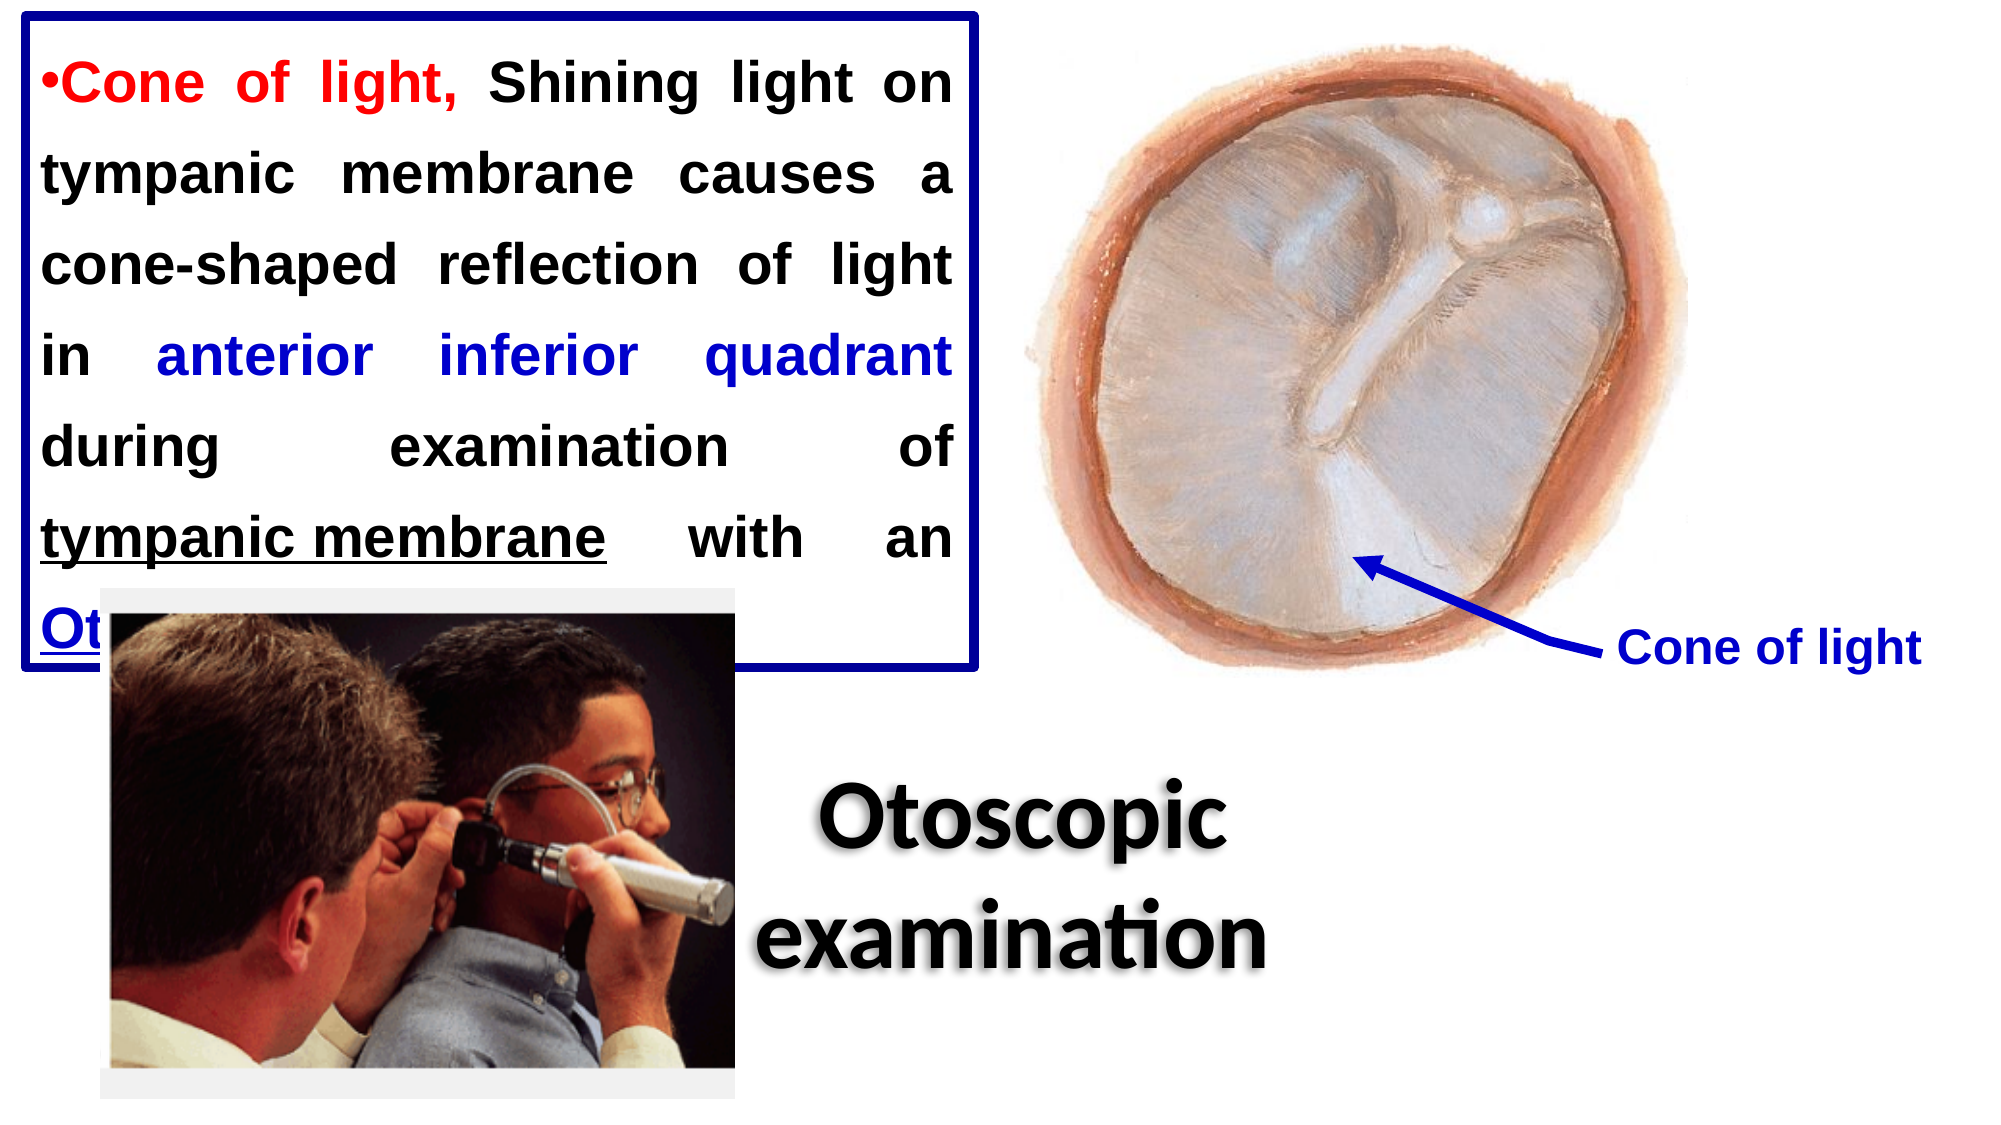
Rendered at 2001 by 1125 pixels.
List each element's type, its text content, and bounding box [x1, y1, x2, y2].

picture [100, 588, 735, 1099]
picture [1023, 43, 1688, 678]
text_box Cone of light, Shining light on tympanic membrane causes a cone-shaped reflection of light in anterior inferior quadrant during examination of tympanic membrane with an Otoscope. [25, 16, 974, 668]
text_box Otoscopic examination [735, 741, 1356, 884]
text_box Cone of light [1602, 607, 1957, 695]
